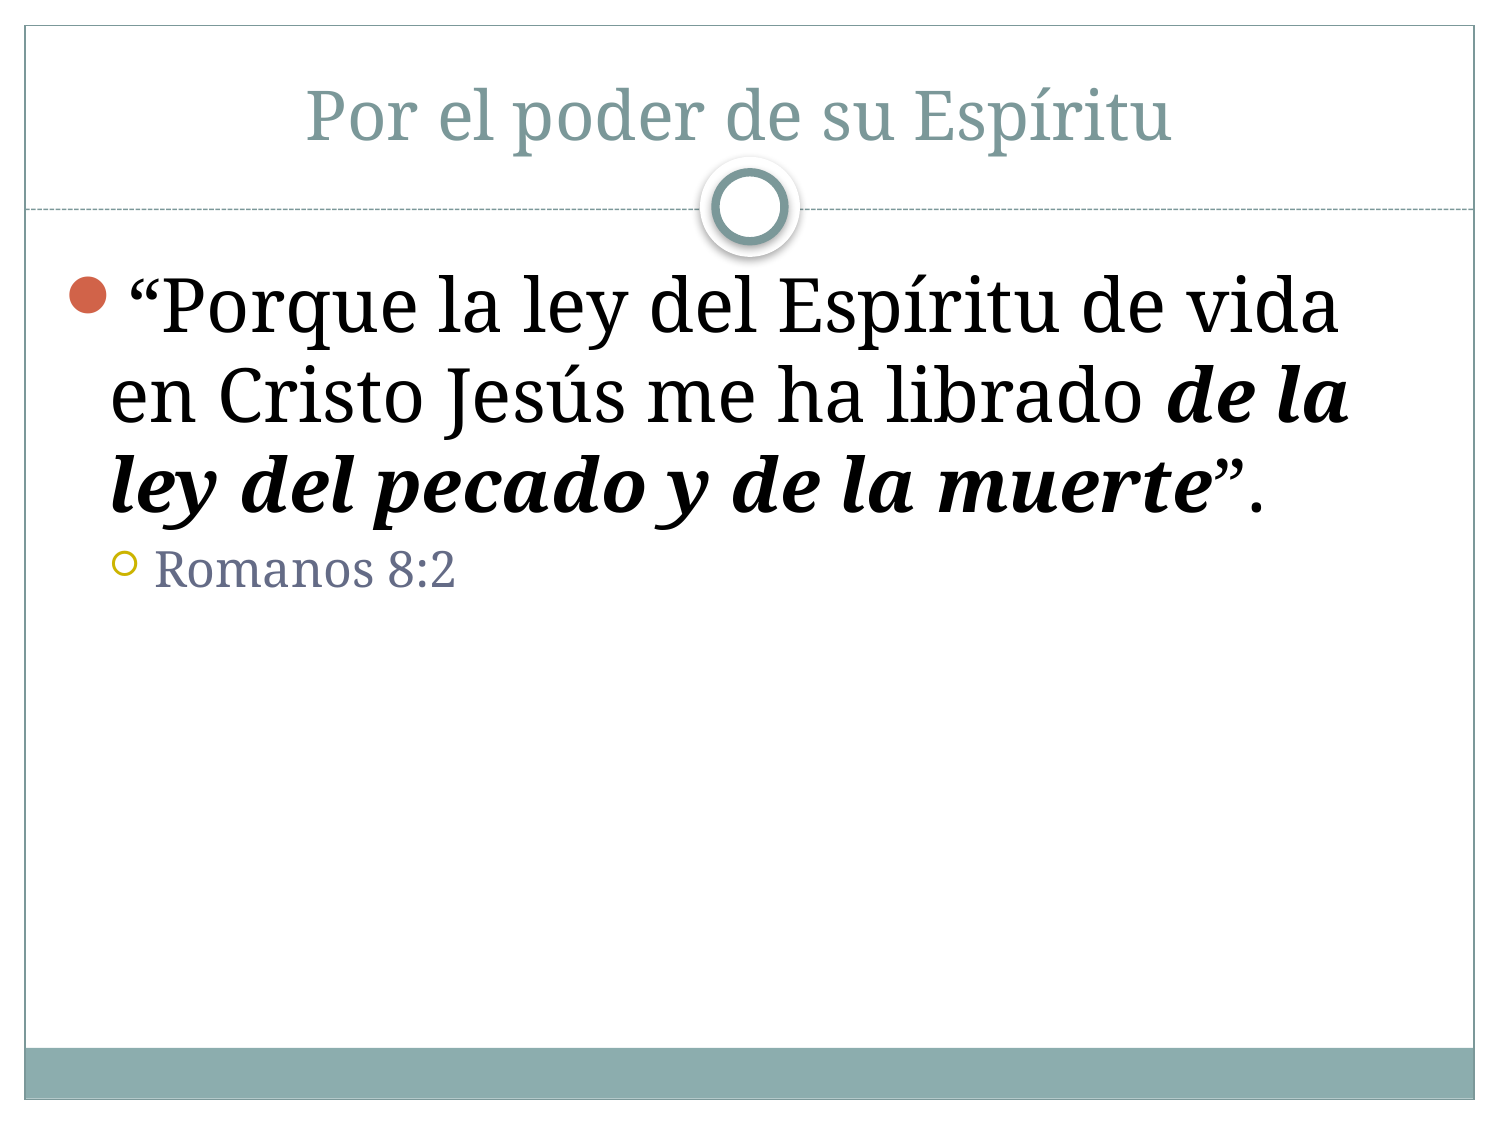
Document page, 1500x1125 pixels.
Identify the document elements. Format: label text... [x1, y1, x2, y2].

title Por el poder de su Espíritu [49, 37, 1450, 162]
list “Porque la ley del Espíritu de vida en Cristo Jesús me ha librado de la ley del pecado y de la muerte”. Romanos 8:2 [49, 250, 1445, 1001]
